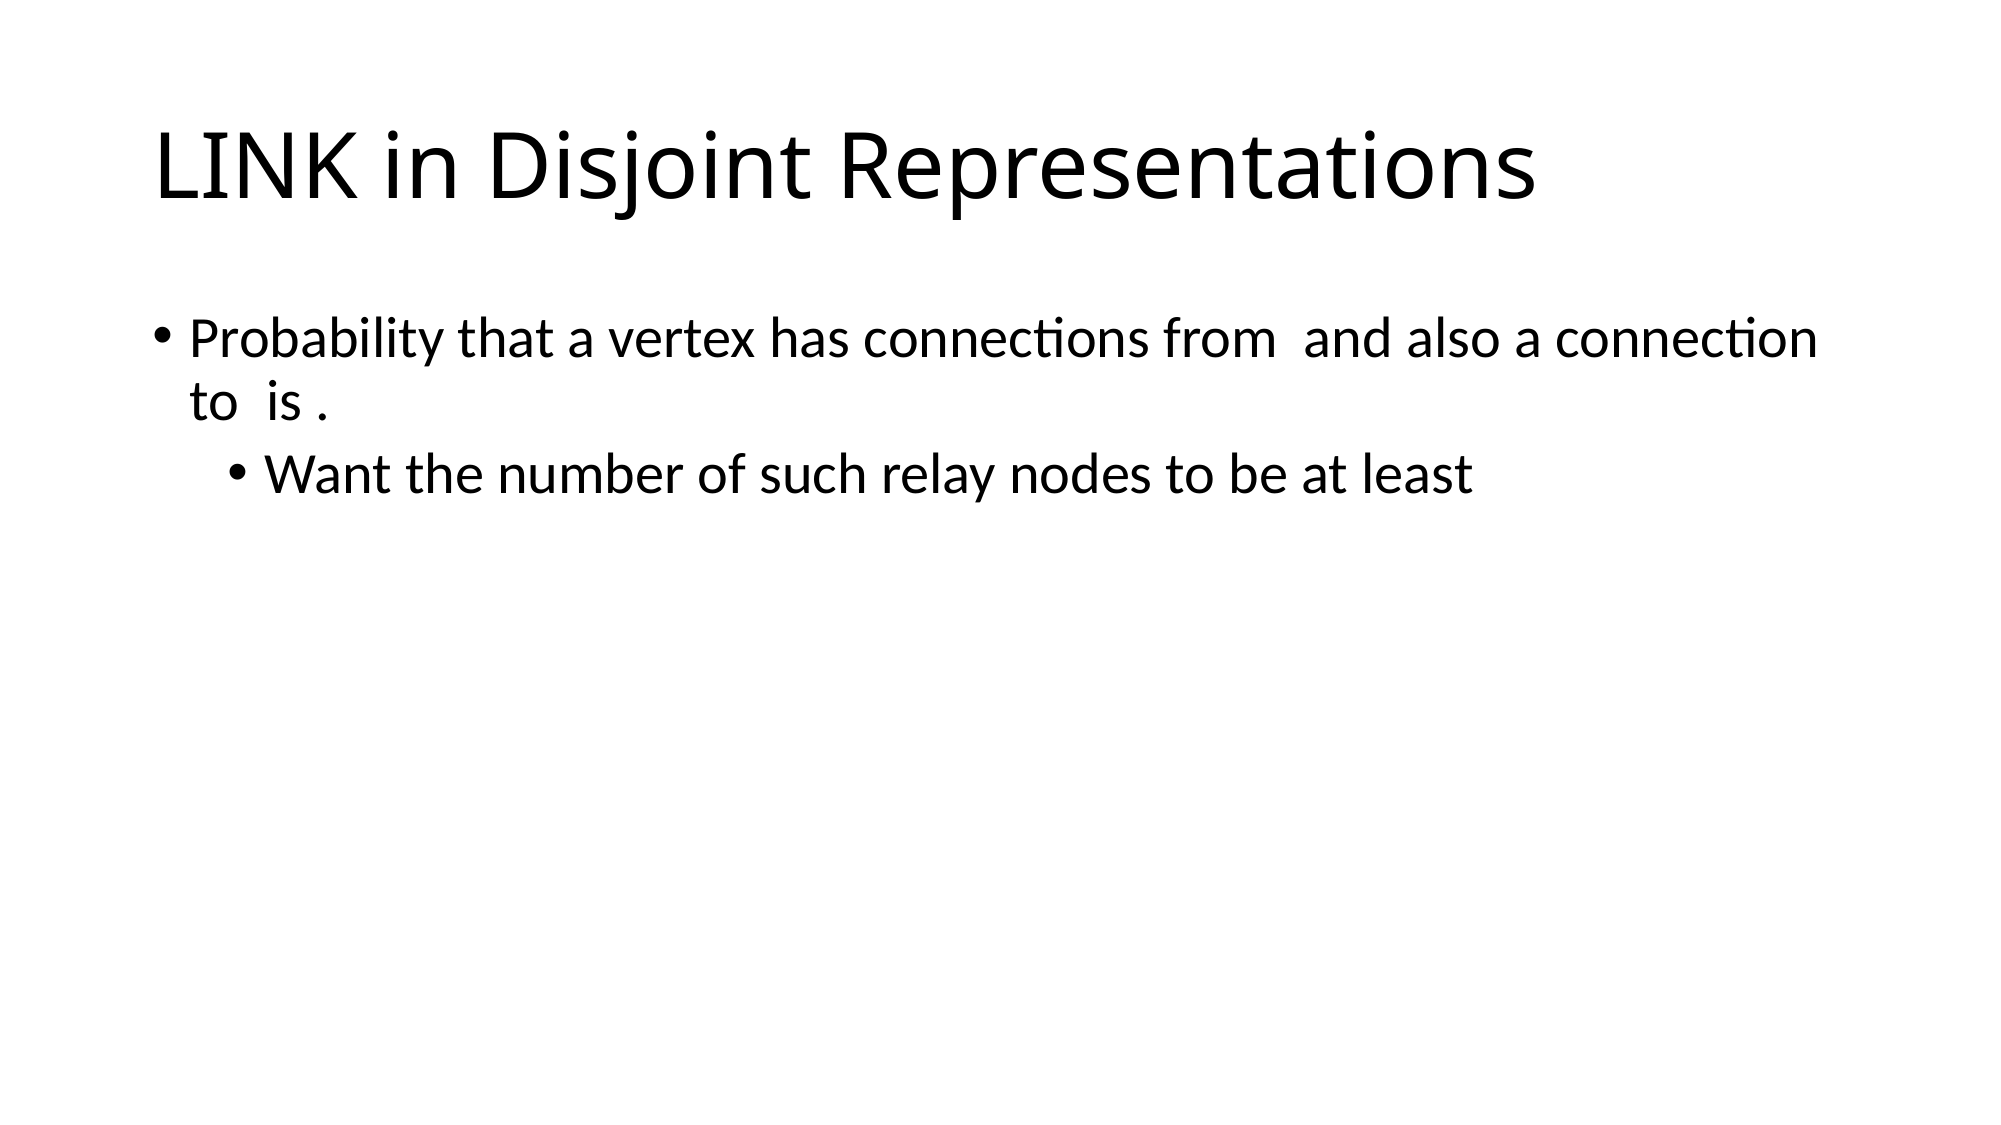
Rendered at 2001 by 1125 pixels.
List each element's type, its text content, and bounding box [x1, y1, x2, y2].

title LINK in Disjoint Representations [137, 59, 1863, 278]
